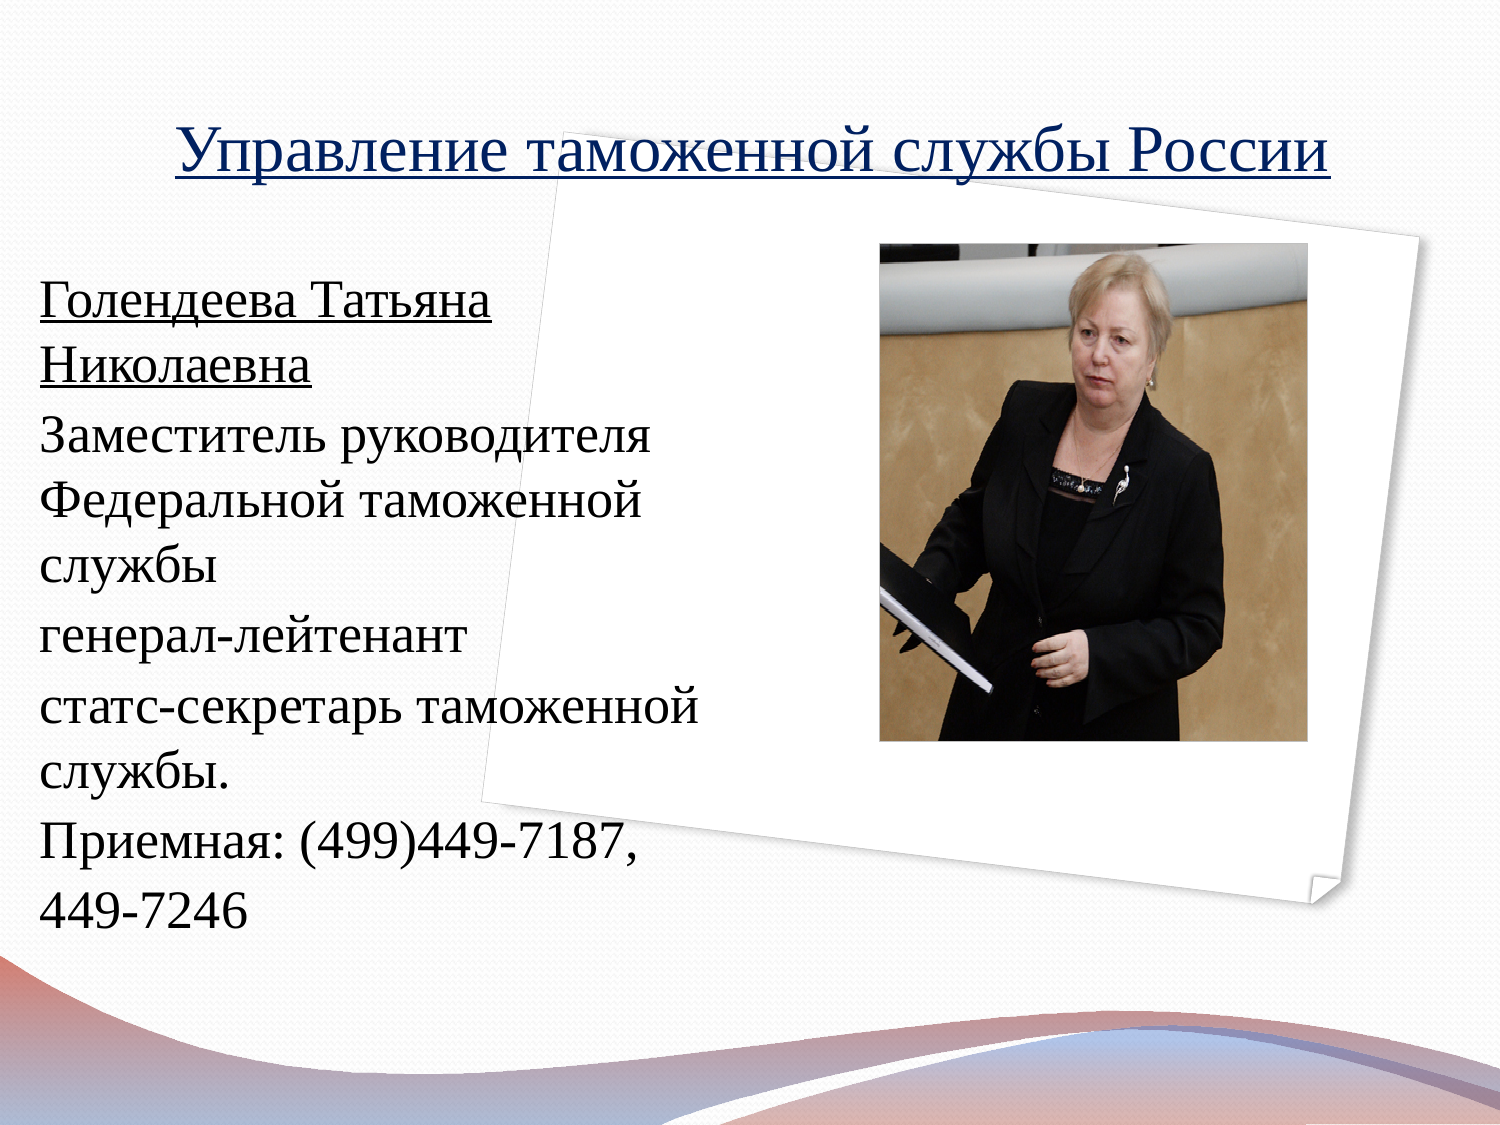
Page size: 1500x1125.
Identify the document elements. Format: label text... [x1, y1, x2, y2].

picture [879, 243, 1308, 742]
title Управление таможенной службы России [5, 42, 1500, 193]
list Голендеева Татьяна Николаевна Заместитель руководителя Федеральной таможенной службы генерал-лейтенант статс-секретарь таможенной службы. Приемная: (499)449-7187, 449-7246 [29, 255, 750, 1059]
